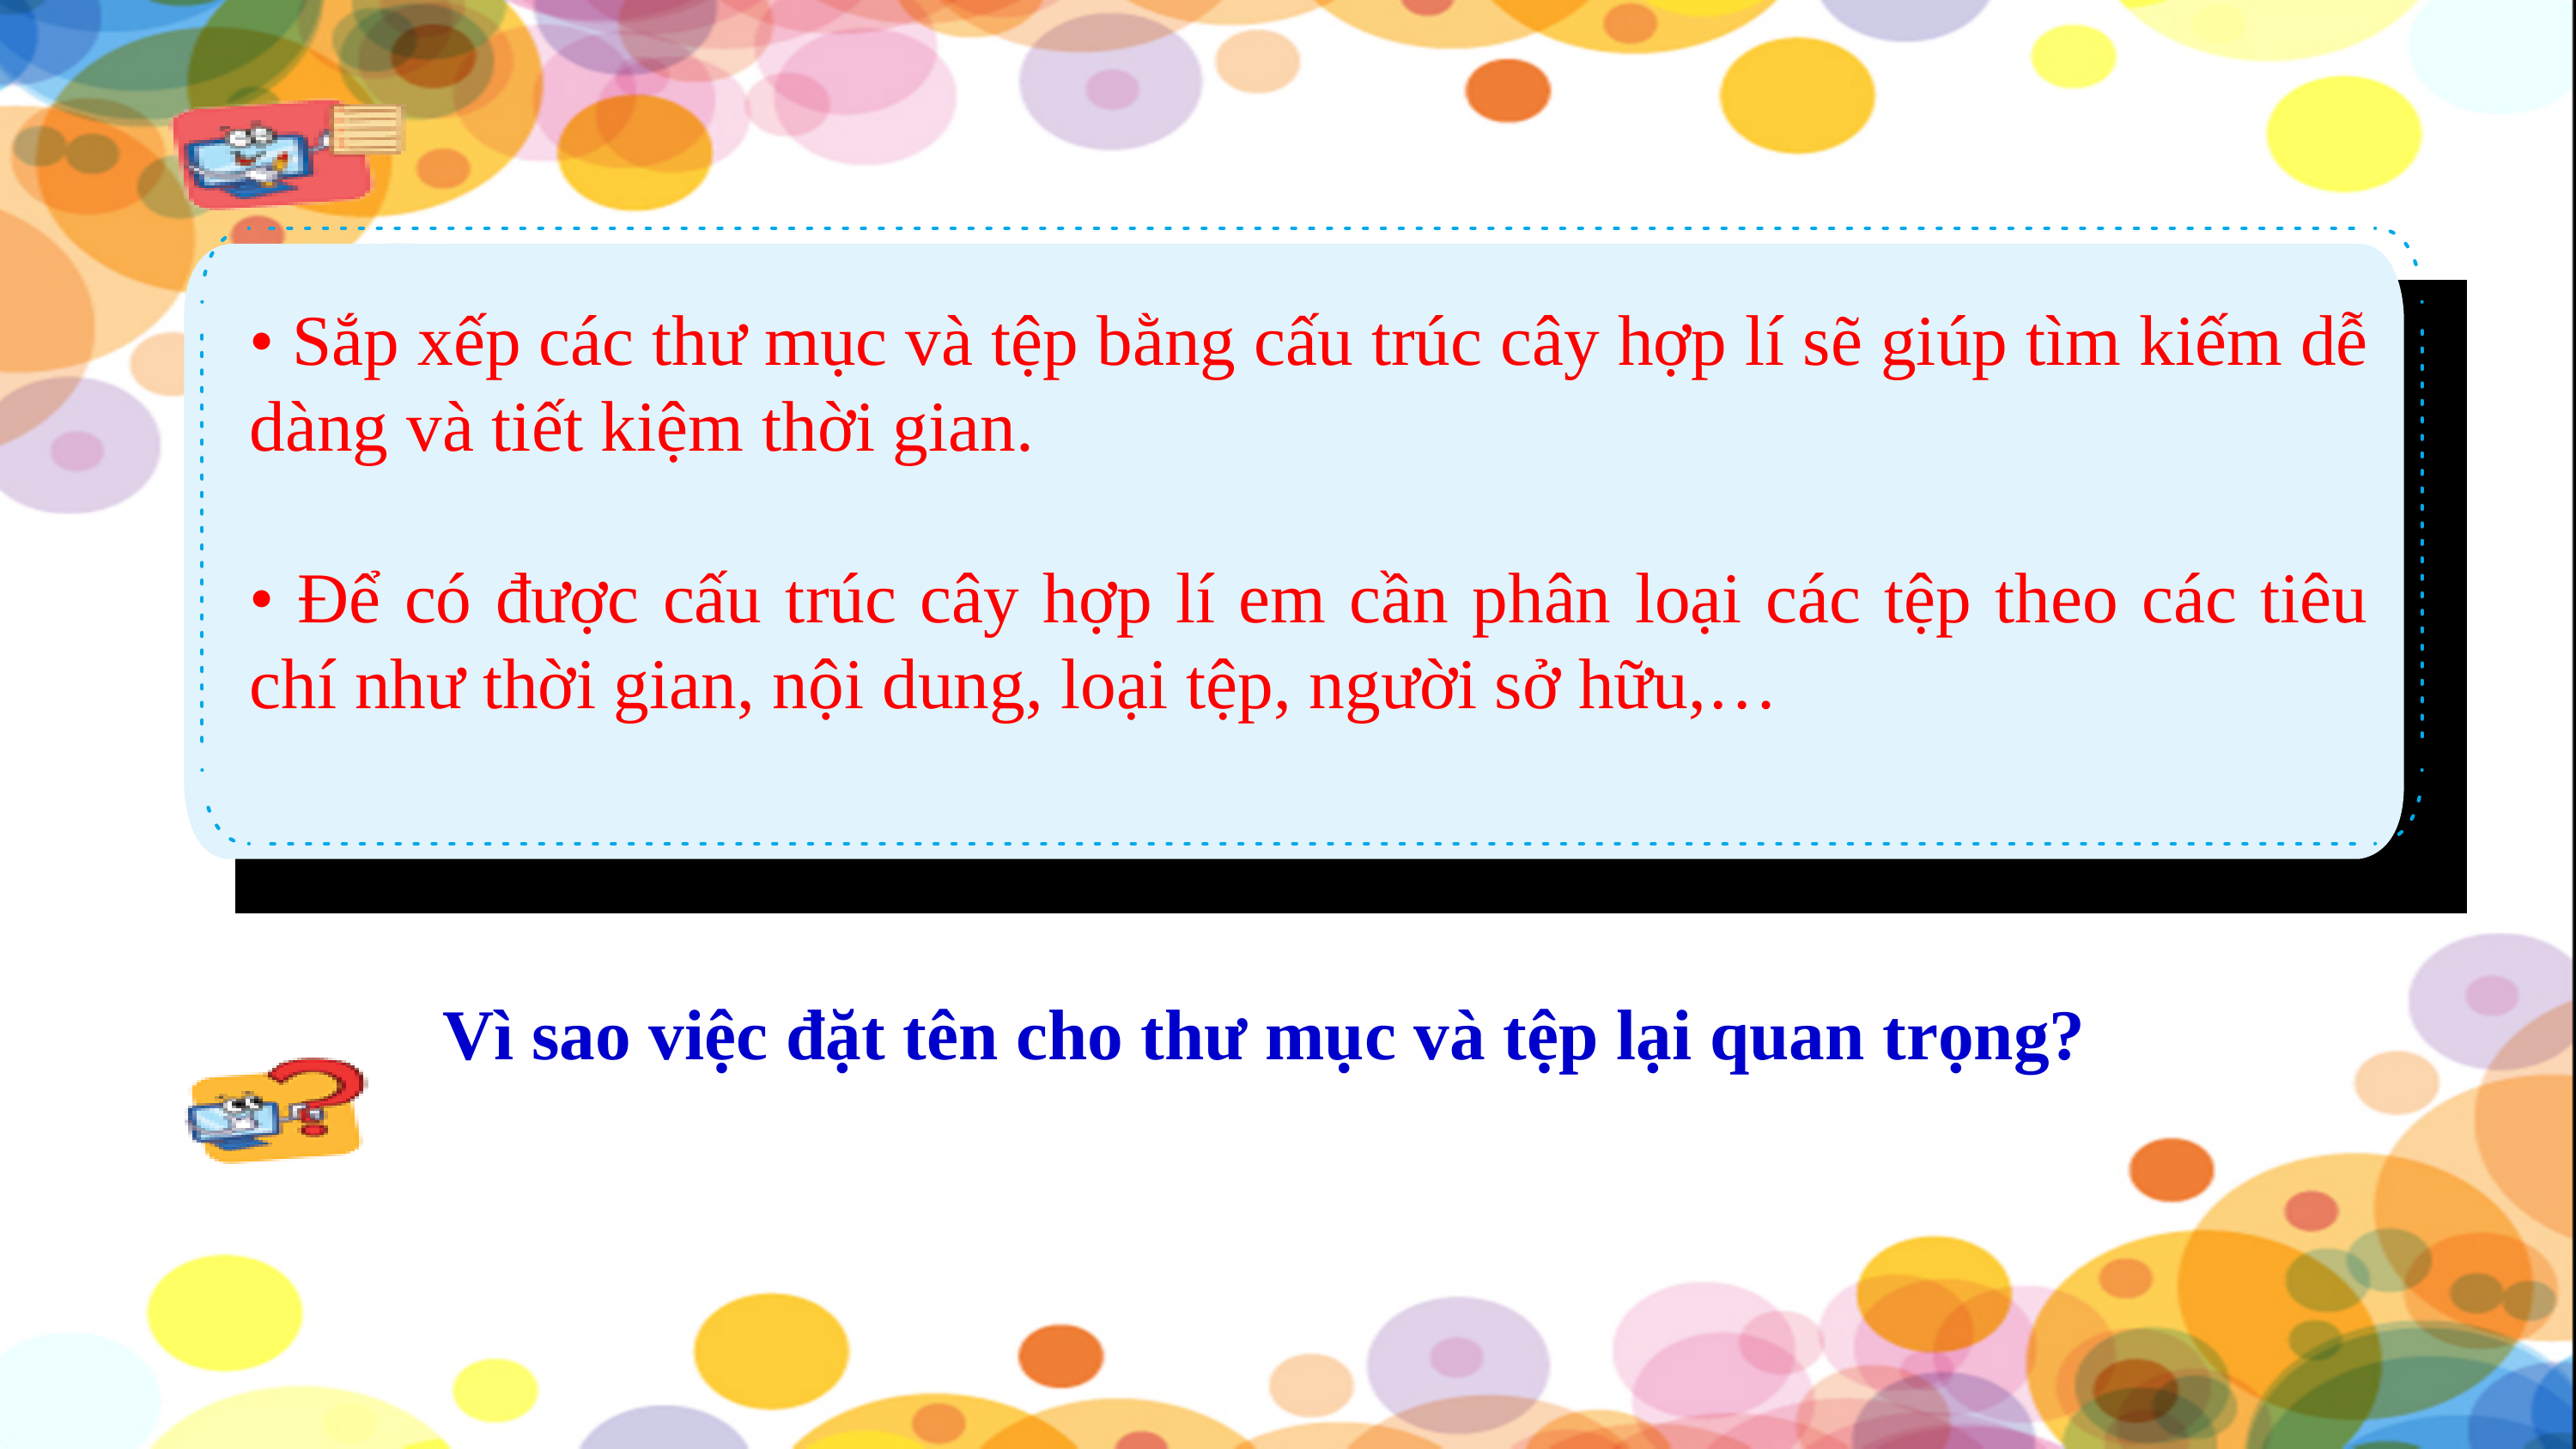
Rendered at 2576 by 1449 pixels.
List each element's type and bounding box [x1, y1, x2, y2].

picture [0, 0, 2576, 1449]
text_box [184, 227, 2467, 914]
